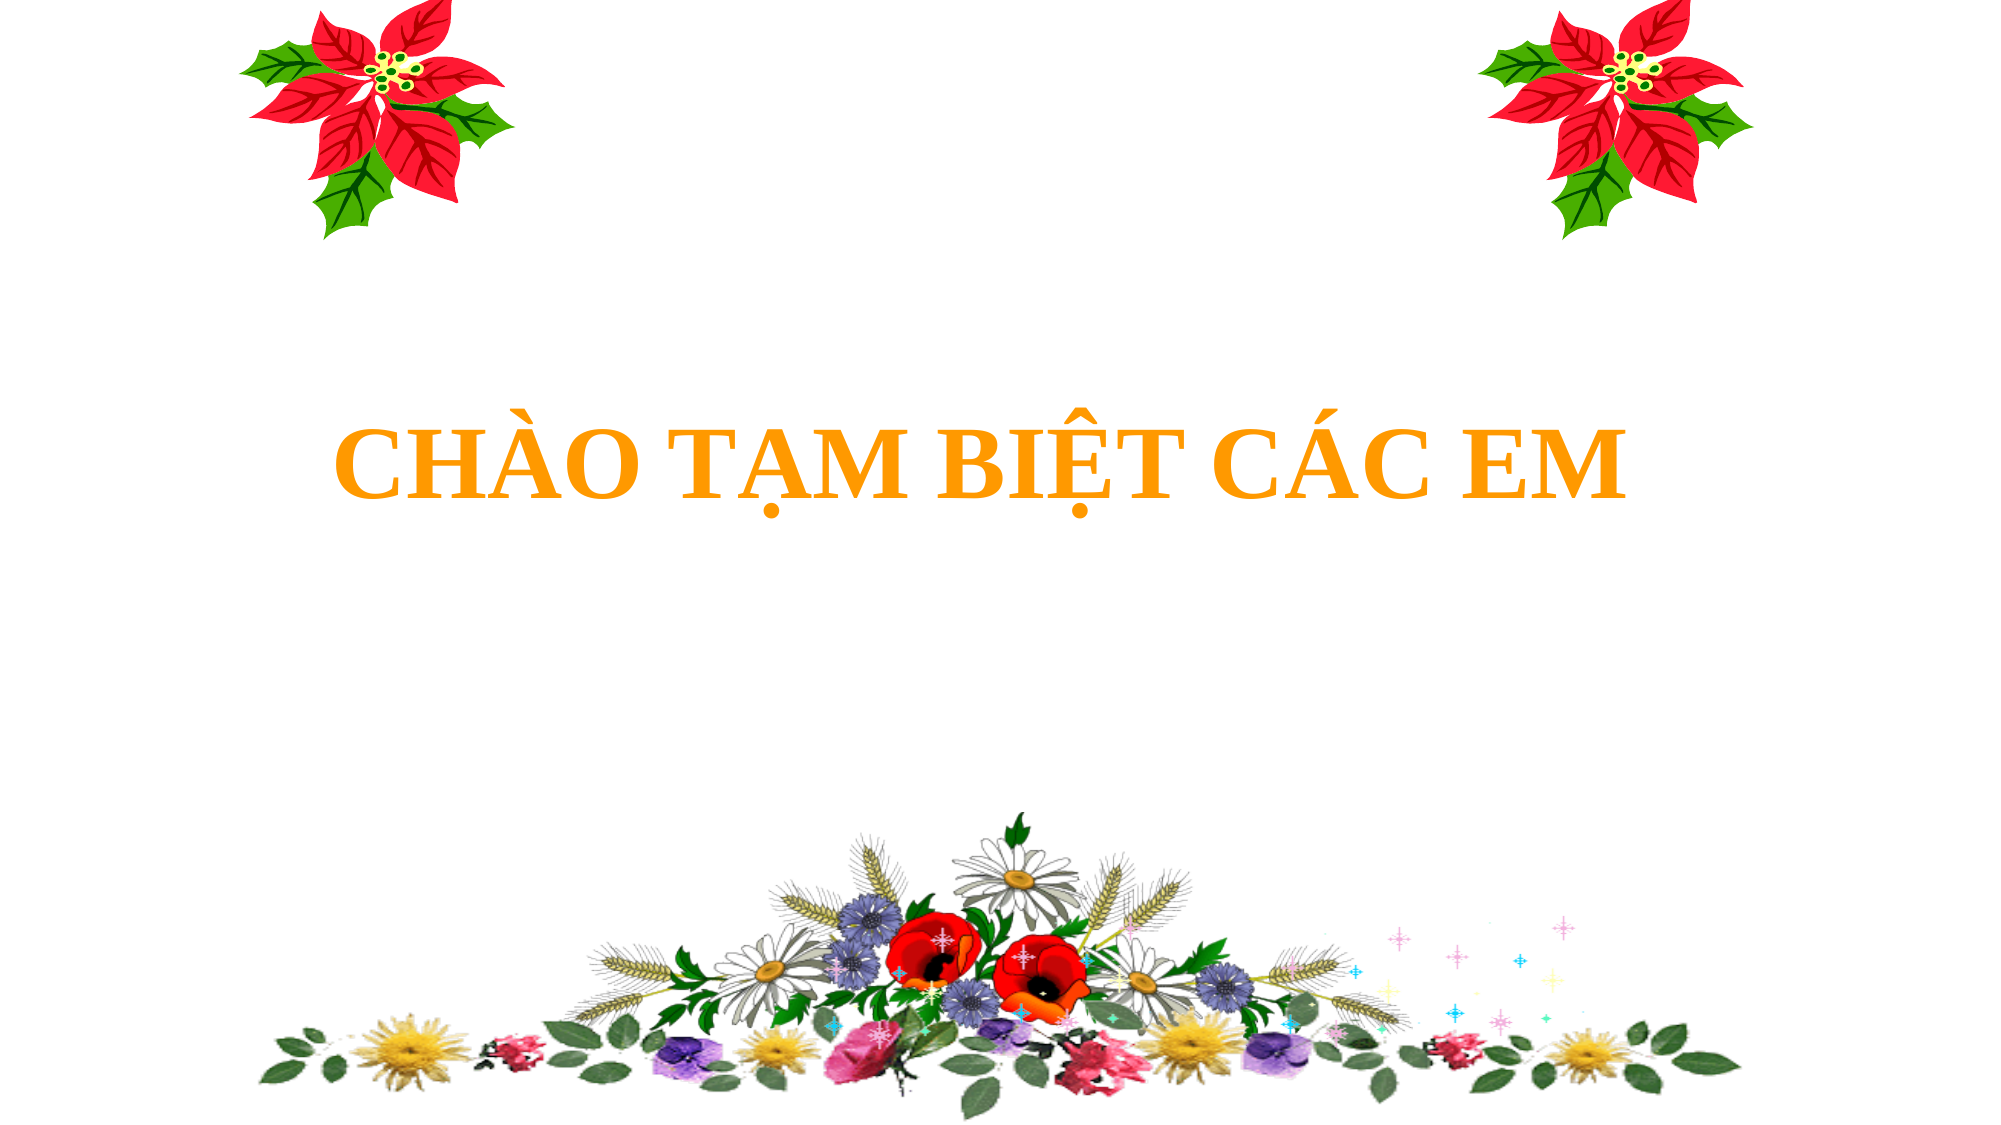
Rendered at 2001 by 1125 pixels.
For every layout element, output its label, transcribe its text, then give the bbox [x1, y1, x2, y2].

picture [249, 812, 1750, 1125]
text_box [1506, 0, 1732, 243]
text_box CHÀO TẠM BIỆT CÁC EM [289, 387, 1672, 527]
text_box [268, 0, 493, 243]
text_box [812, 912, 1600, 1052]
